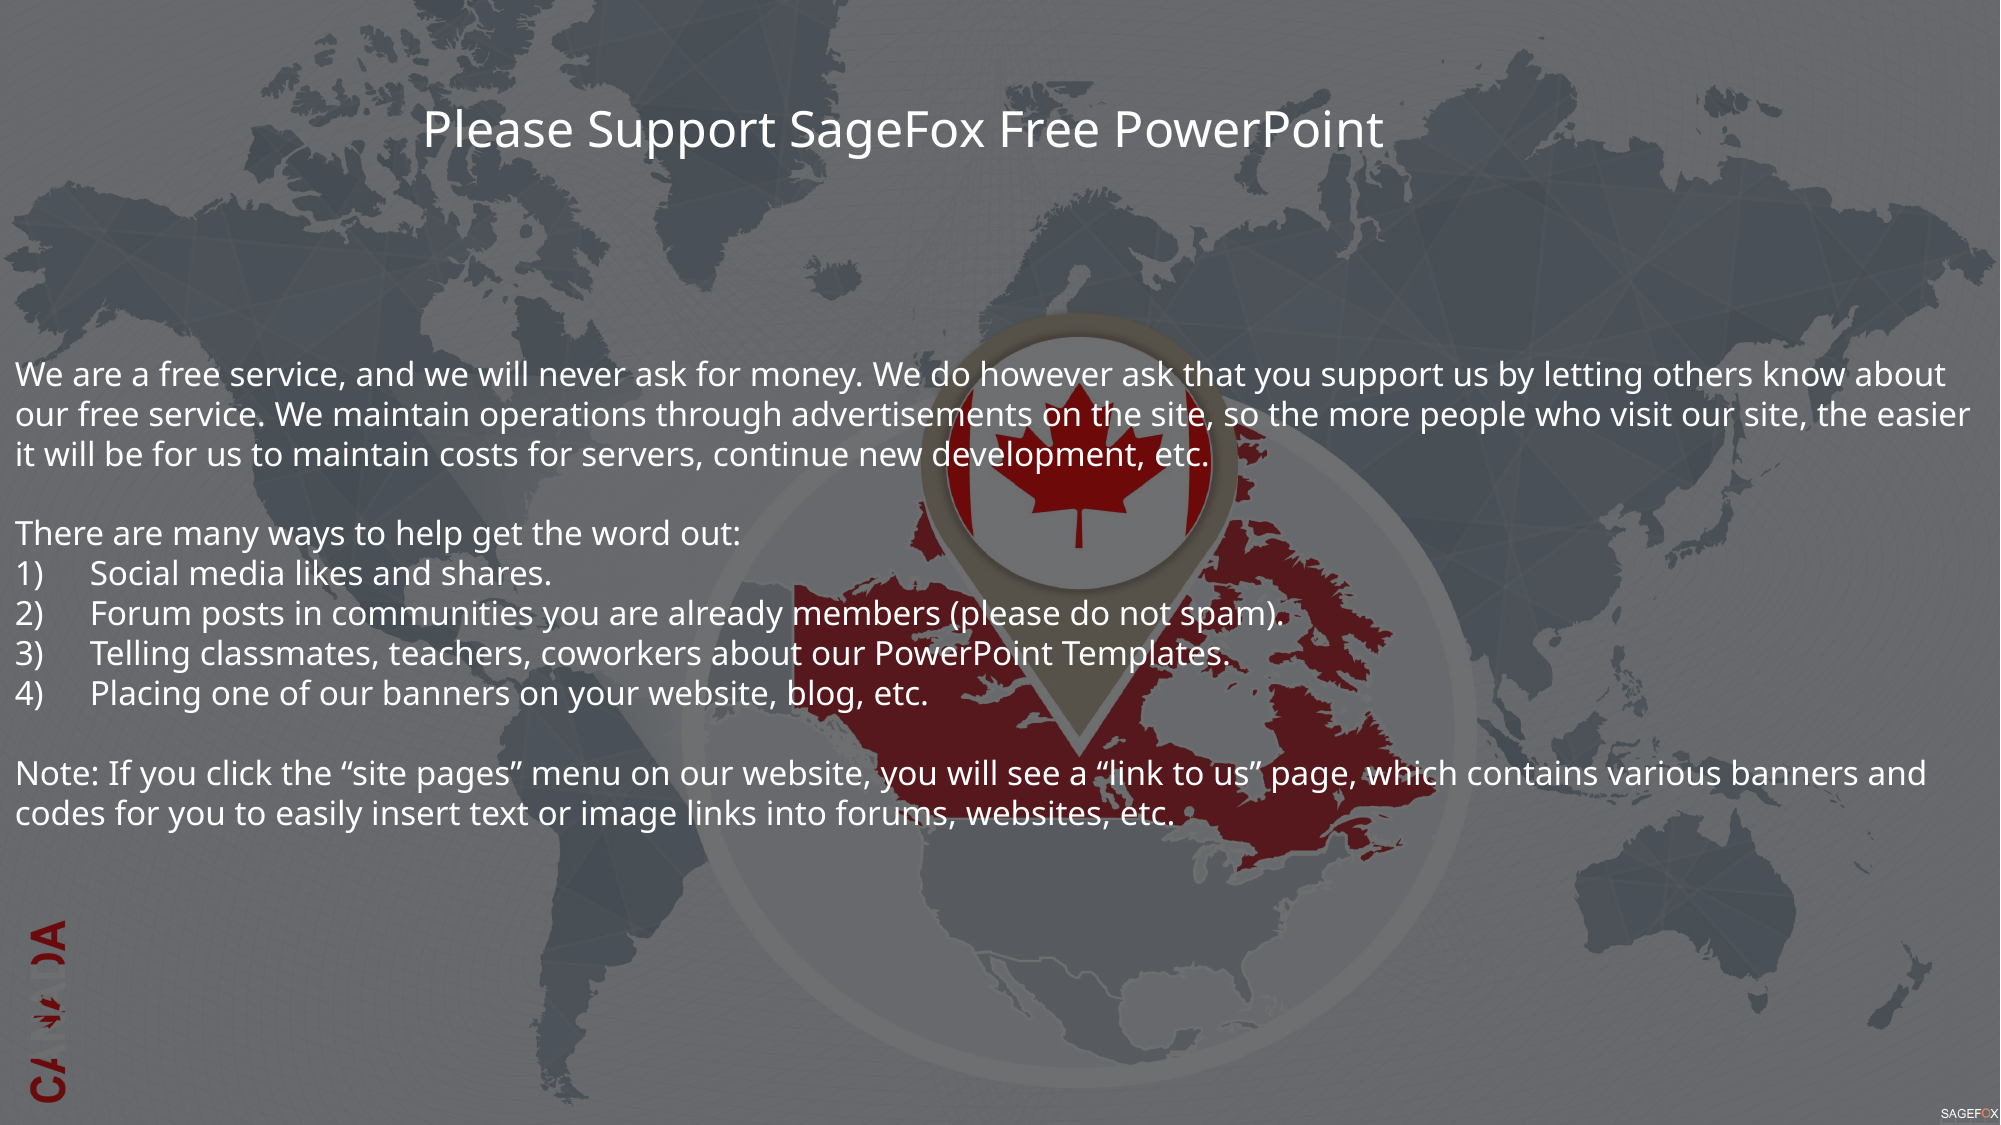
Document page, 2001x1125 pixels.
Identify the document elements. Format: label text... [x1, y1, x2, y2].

title Please Support SageFox Free PowerPoint [363, 72, 1444, 190]
text_box We are a free service, and we will never ask for money. We do however ask that you support us by letting others know about our free service. We maintain operations through advertisements on the site, so the more people who visit our site, the easier it will be for us to maintain costs for servers, continue new development, etc. There are many ways to help get the word out: Social media likes and shares. Forum posts in communities you are already members (please do not spam). Telling classmates, teachers, coworkers about our PowerPoint Templates. Placing one of our banners on your website, blog, etc. Note: If you click the “site pages” menu on our website, you will see a “link to us” page, which contains various banners and codes for you to easily insert text or image links into forums, websites, etc. [0, 0, 2000, 1125]
